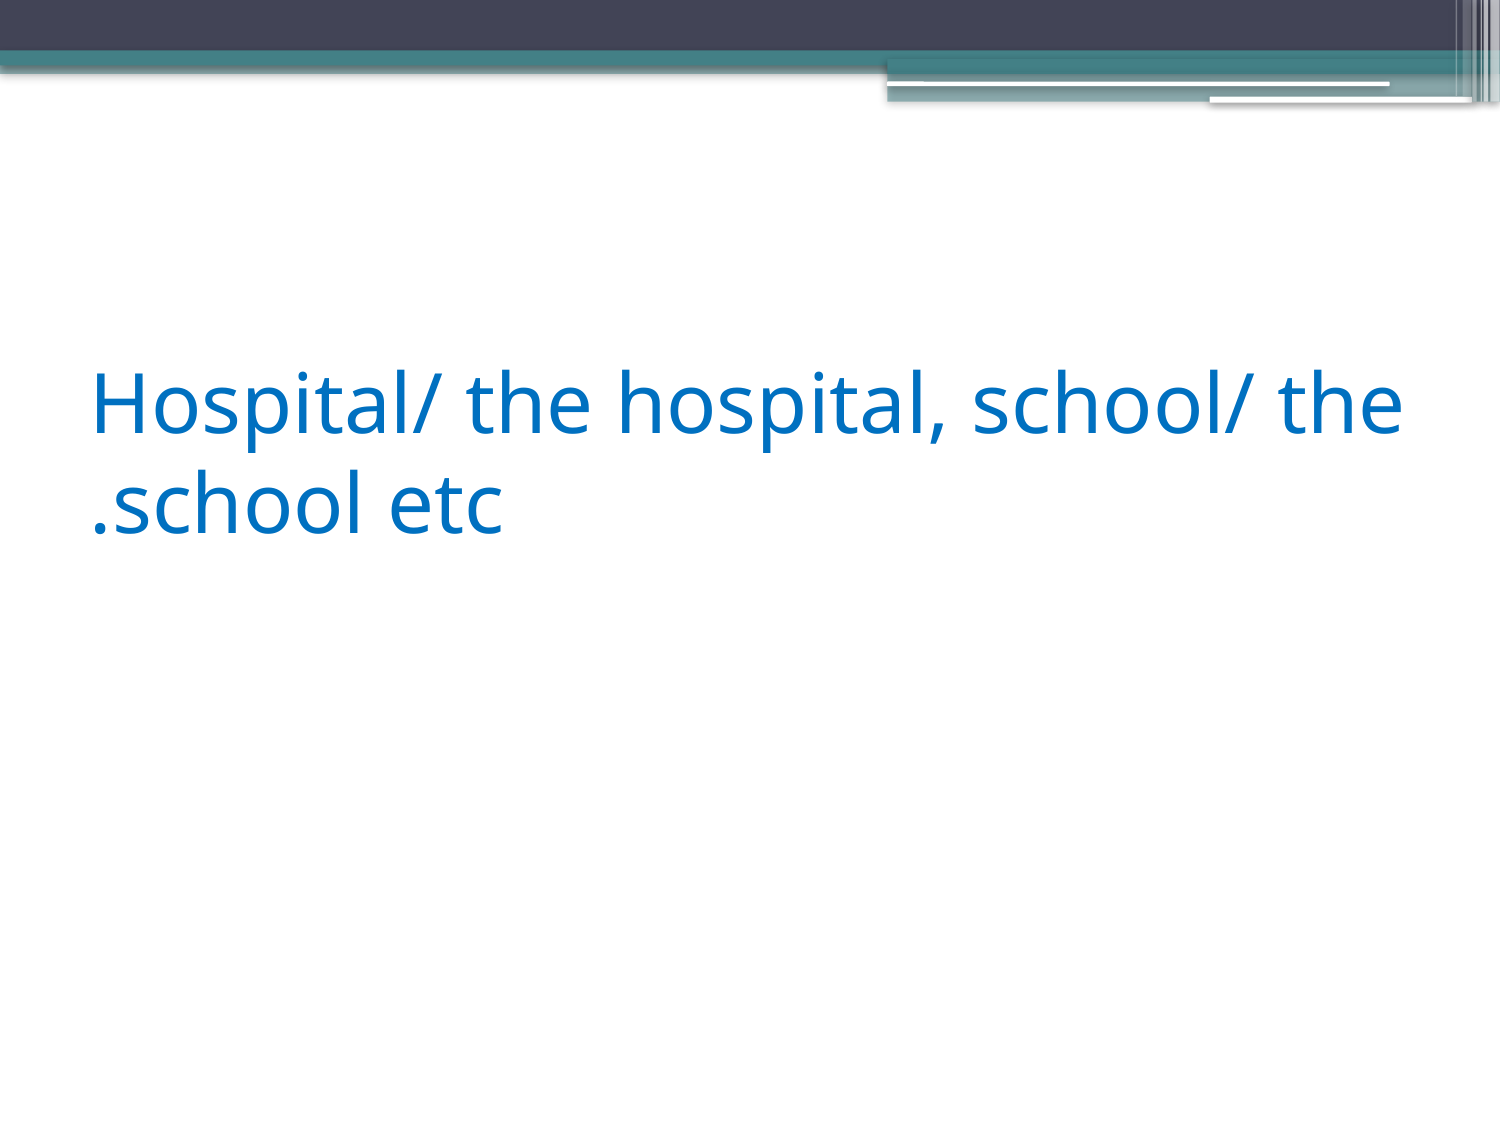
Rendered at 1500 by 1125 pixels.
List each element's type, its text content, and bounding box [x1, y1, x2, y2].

title Hospital/ the hospital, school/ the school etc. [75, 275, 1425, 625]
